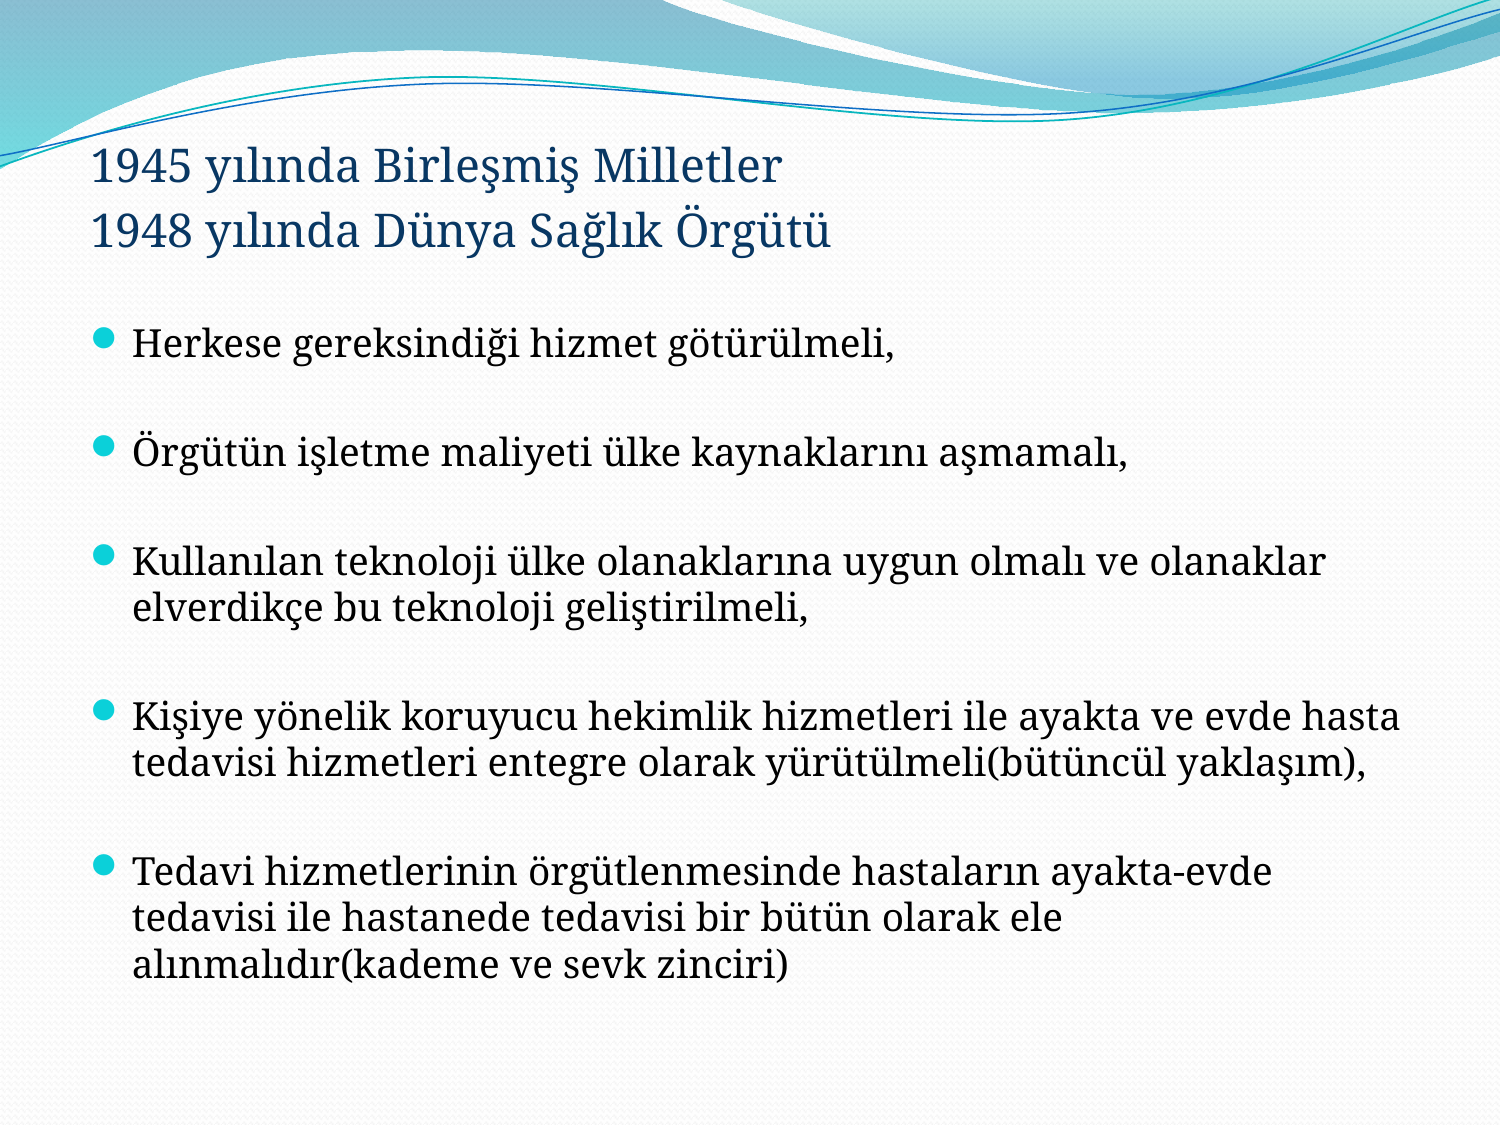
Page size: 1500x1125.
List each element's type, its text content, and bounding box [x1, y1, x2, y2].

list 1945 yılında Birleşmiş Milletler 1948 yılında Dünya Sağlık Örgütü Herkese gereksindiği hizmet götürülmeli, Örgütün işletme maliyeti ülke kaynaklarını aşmamalı, Kullanılan teknoloji ülke olanaklarına uygun olmalı ve olanaklar elverdikçe bu teknoloji geliştirilmeli, Kişiye yönelik koruyucu hekimlik hizmetleri ile ayakta ve evde hasta tedavisi hizmetleri entegre olarak yürütülmeli(bütüncül yaklaşım), Tedavi hizmetlerinin örgütlenmesinde hastaların ayakta-evde tedavisi ile hastanede tedavisi bir bütün olarak ele alınmalıdır(kademe ve sevk zinciri) [74, 128, 1426, 1038]
